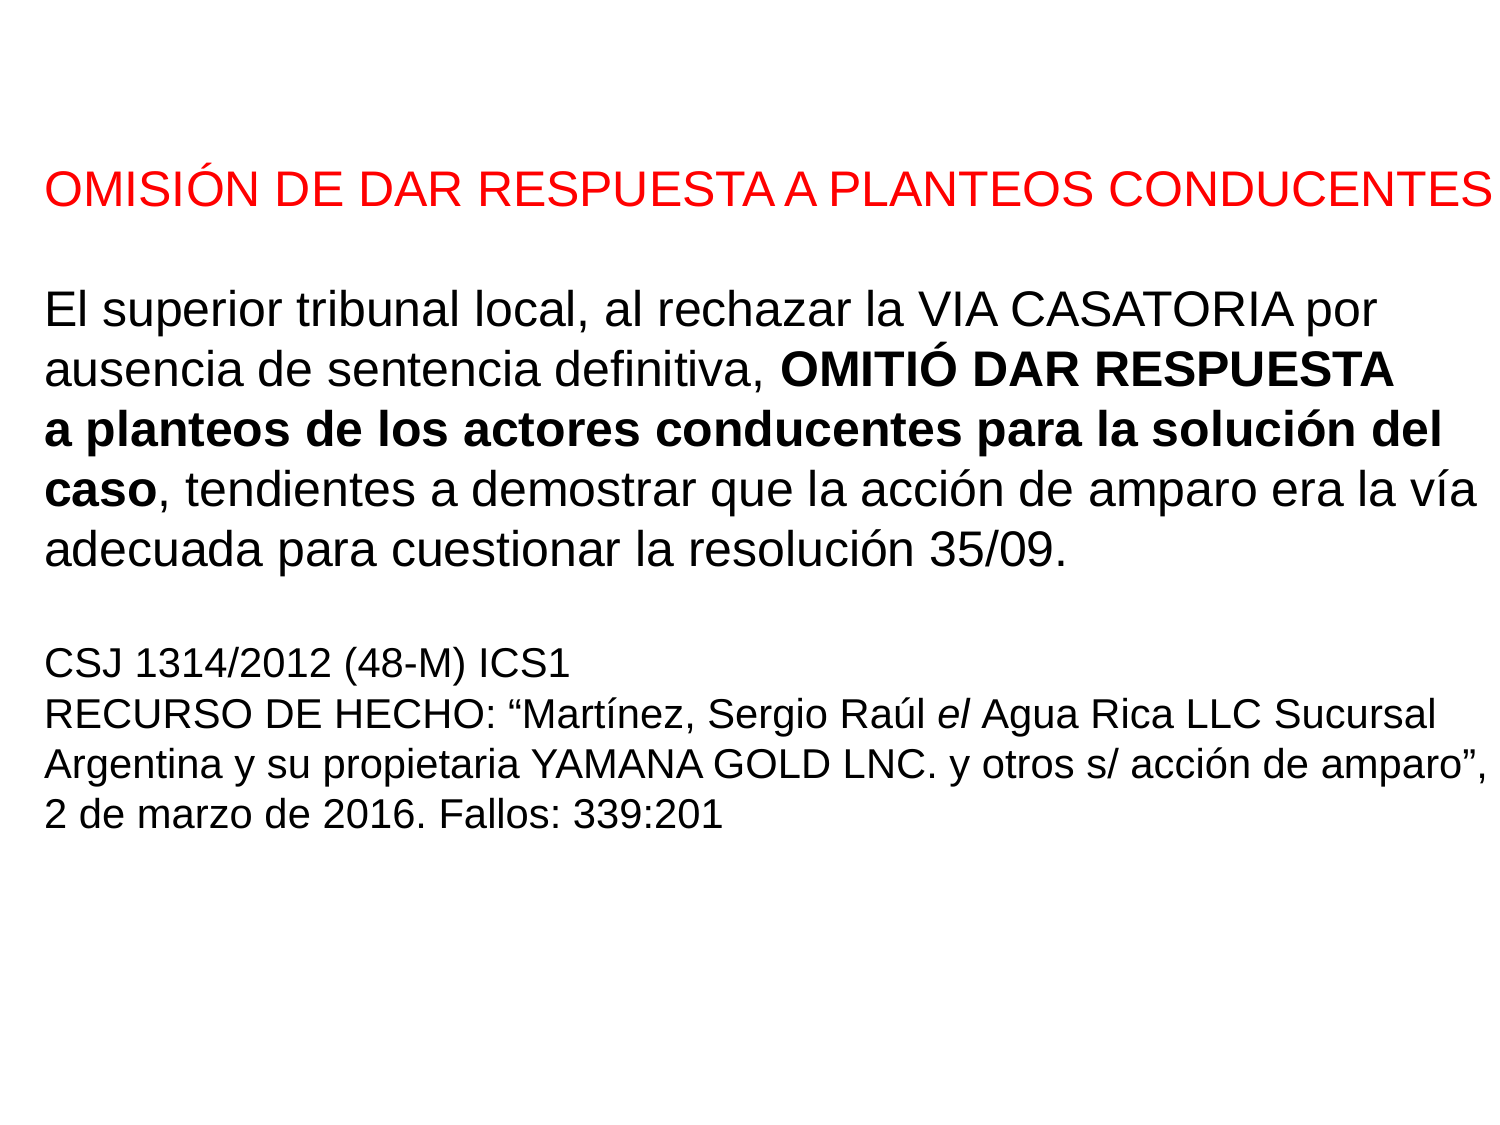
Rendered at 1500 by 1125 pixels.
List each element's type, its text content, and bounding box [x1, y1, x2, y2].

text_box OMISIÓN DE DAR RESPUESTA A PLANTEOS CONDUCENTES El superior tribunal local, al rechazar la VIA CASATORIA por ausencia de sentencia definitiva, OMITIÓ DAR RESPUESTA a planteos de los actores conducentes para la solución del caso, tendientes a demostrar que la acción de amparo era la vía adecuada para cuestionar la resolución 35/09. CSJ 1314/2012 (48-M) ICS1 RECURSO DE HECHO: “Martínez, Sergio Raúl el Agua Rica LLC Sucursal Argentina y su propietaria YAMANA GOLD LNC. y otros s/ acción de amparo”, 2 de marzo de 2016. Fallos: 339:201 [29, 148, 1500, 939]
